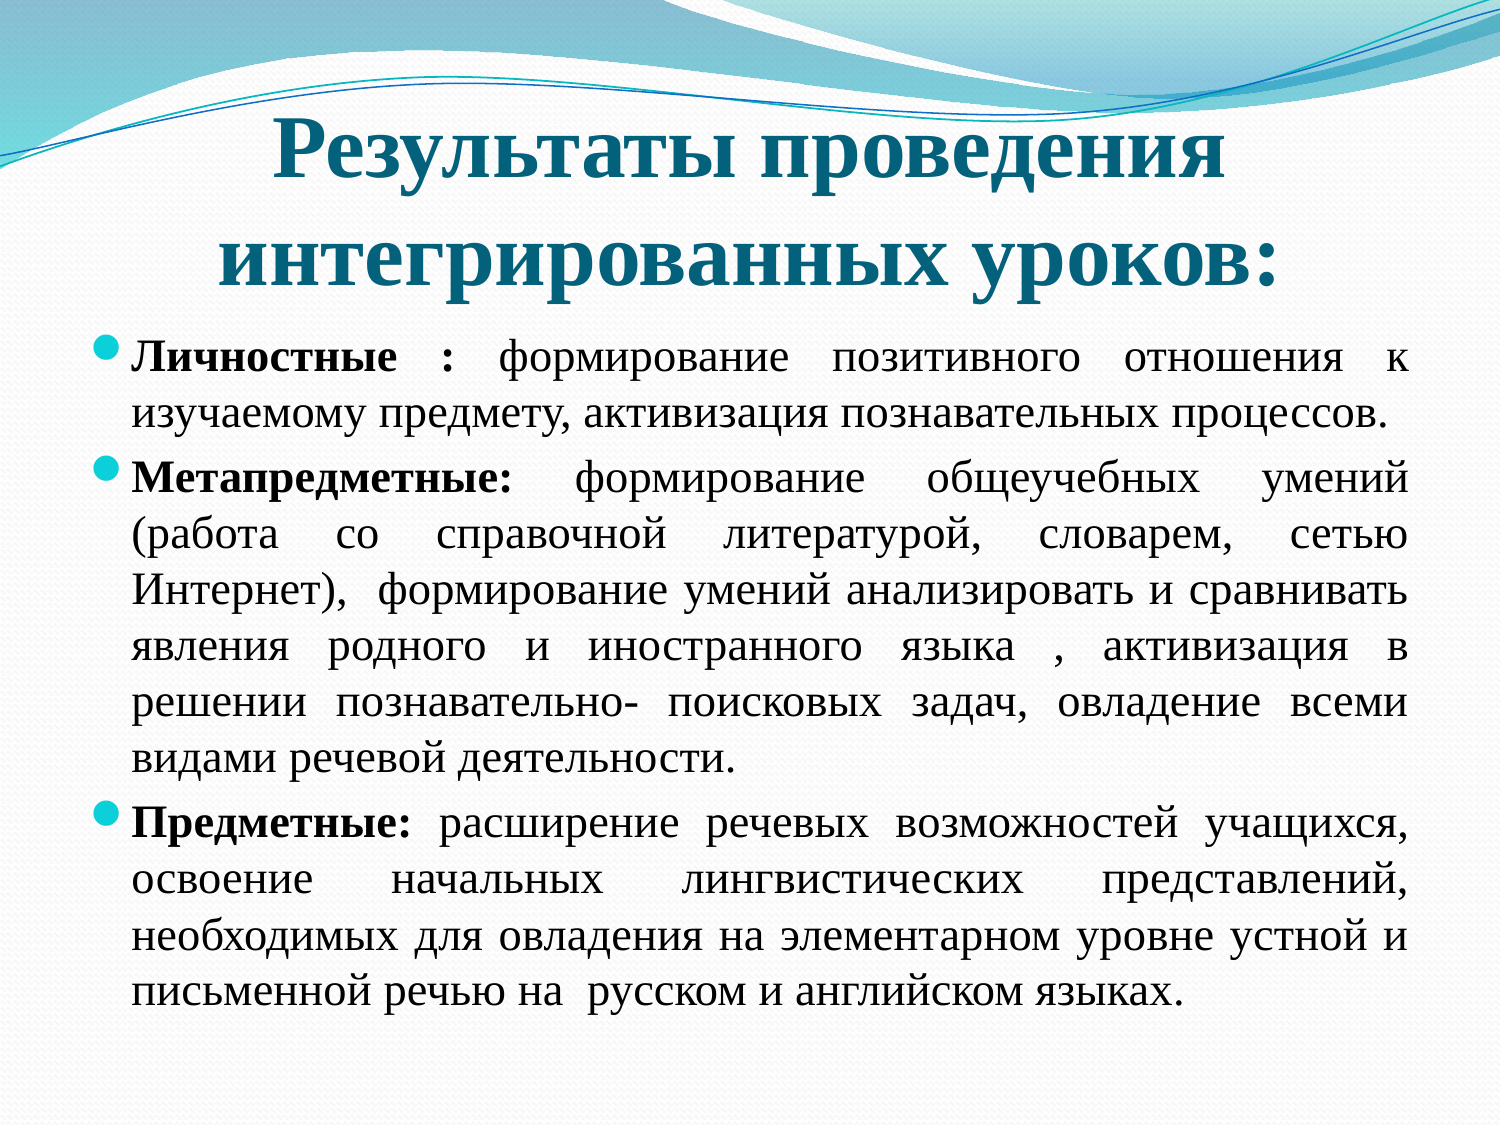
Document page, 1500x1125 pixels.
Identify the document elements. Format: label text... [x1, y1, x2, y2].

title Результаты проведения интегрированных уроков: [75, 78, 1425, 303]
list Личностные : формирование позитивного отношения к изучаемому предмету, активизация познавательных процессов. Метапредметные: формирование общеучебных умений (работа со справочной литературой, словарем, сетью Интернет), формирование умений анализировать и сравнивать явления родного и иностранного языка , активизация в решении познавательно- поисковых задач, овладение всеми видами речевой деятельности. Предметные: расширение речевых возможностей учащихся, освоение начальных лингвистических представлений, необходимых для овладения на элементарном уровне устной и письменной речью на русском и английском языках. [75, 317, 1425, 1038]
